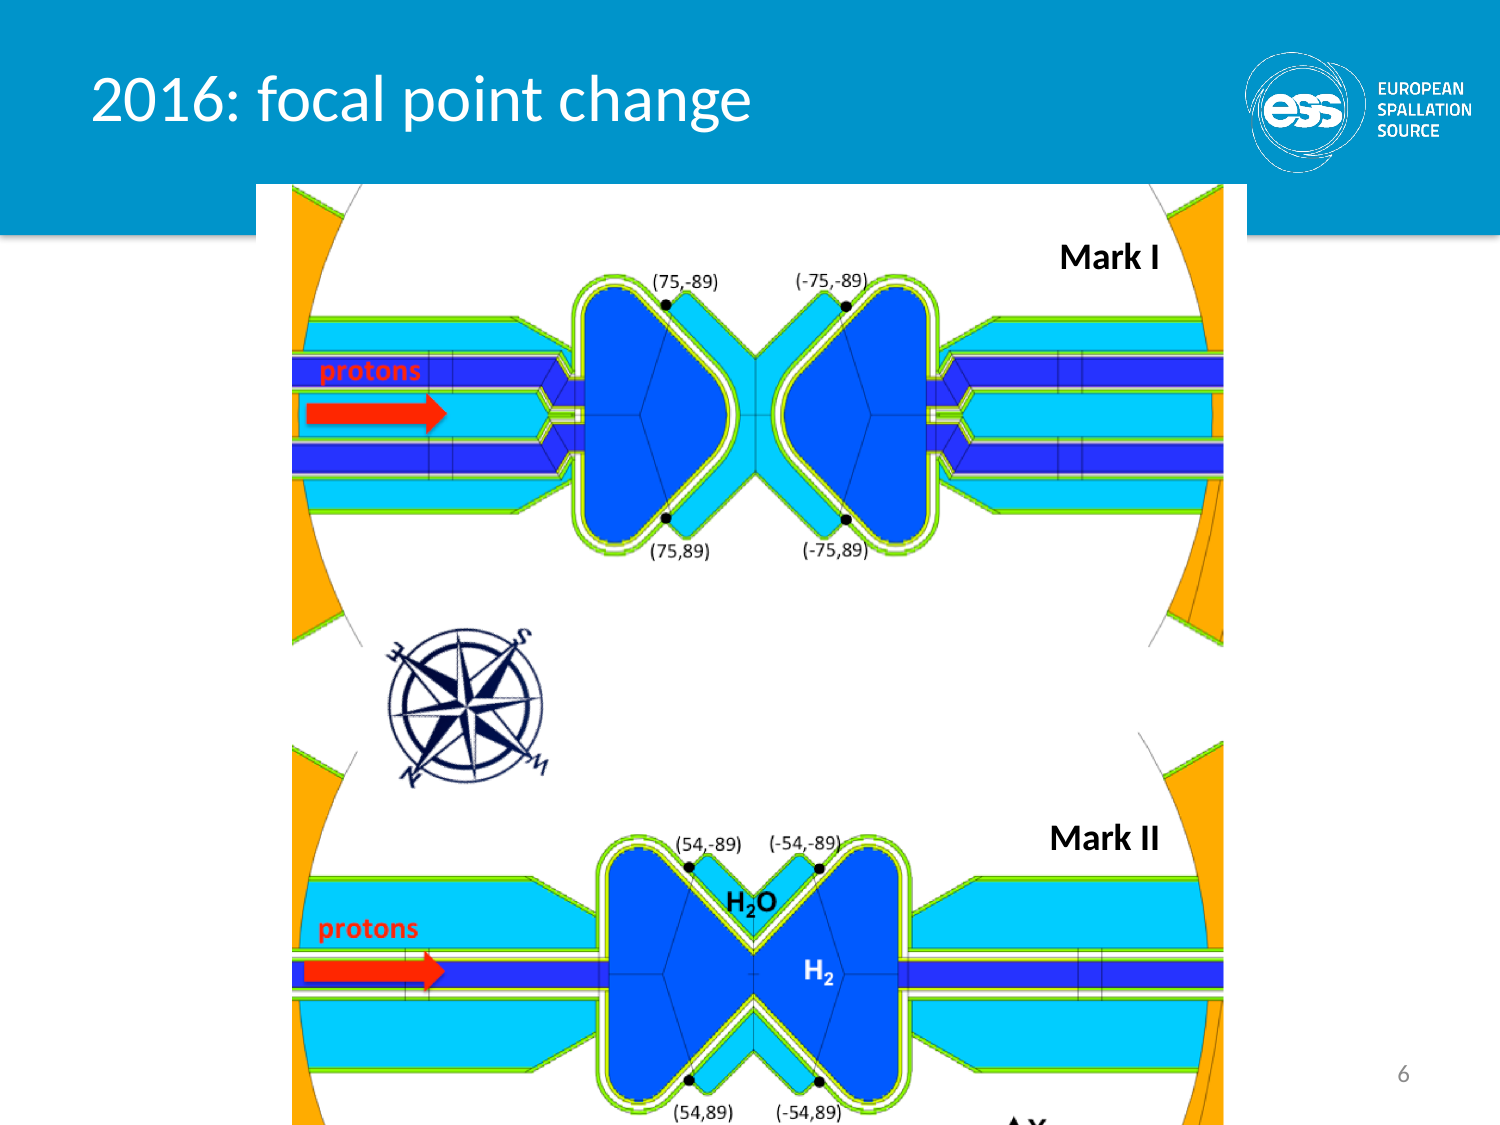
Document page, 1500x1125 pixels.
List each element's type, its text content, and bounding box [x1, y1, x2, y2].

picture [1409, 104, 1415, 115]
picture [1422, 125, 1428, 134]
picture [1379, 83, 1385, 94]
picture [1432, 125, 1438, 136]
picture [1418, 104, 1423, 115]
text_box 2016: focal point change [75, 1, 1247, 189]
picture [1436, 104, 1444, 115]
picture [1398, 109, 1406, 115]
picture [1454, 83, 1458, 94]
picture [1264, 94, 1342, 127]
picture [1400, 83, 1407, 94]
picture [1389, 104, 1393, 115]
picture [1423, 83, 1430, 94]
picture [1443, 86, 1450, 93]
picture [256, 185, 1247, 1125]
slide_number 6 [1252, 1042, 1425, 1103]
